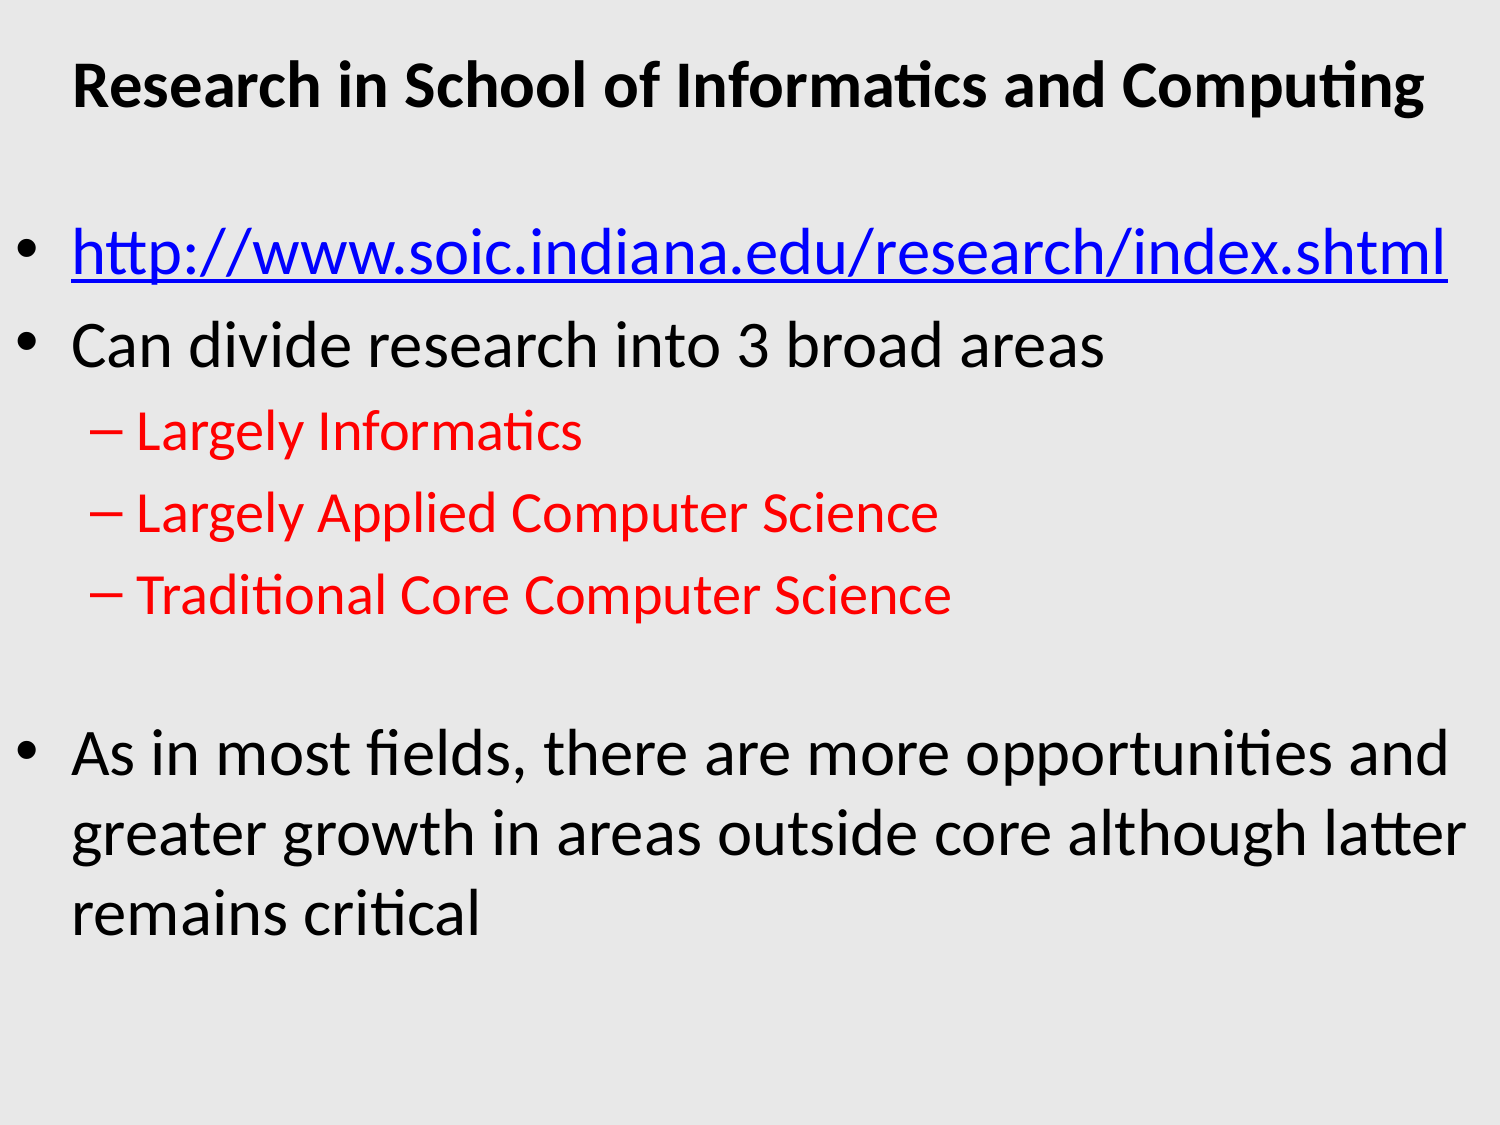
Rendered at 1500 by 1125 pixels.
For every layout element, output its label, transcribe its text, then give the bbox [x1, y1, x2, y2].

title Research in School of Informatics and Computing [0, 0, 1500, 163]
list http://www.soic.indiana.edu/research/index.shtml Can divide research into 3 broad areas Largely Informatics Largely Applied Computer Science Traditional Core Computer Science As in most fields, there are more opportunities and greater growth in areas outside core although latter remains critical [0, 200, 1500, 1088]
